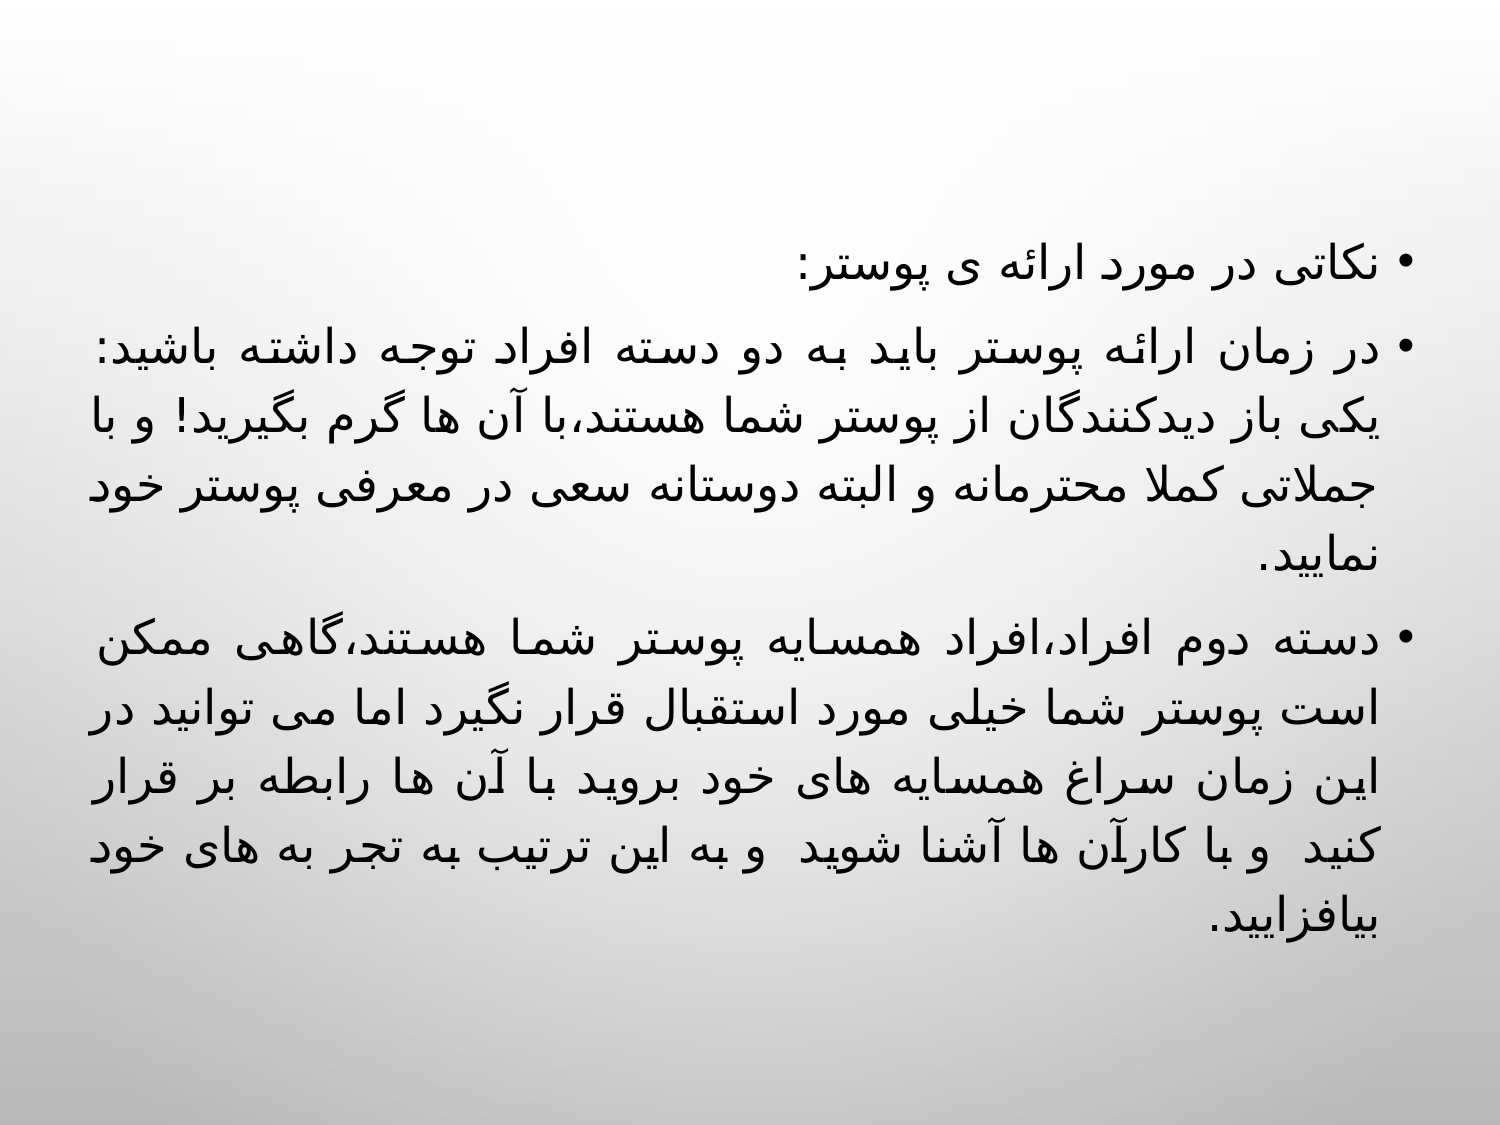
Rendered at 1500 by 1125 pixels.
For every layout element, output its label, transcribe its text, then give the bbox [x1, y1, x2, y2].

list نکاتی در مورد ارائه ی پوستر: در زمان ارائه پوستر باید به دو دسته افراد توجه داشته باشید: یکی باز دیدکنندگان از پوستر شما هستند،با آن ها گرم بگیرید! و با جملاتی کملا محترمانه و البته دوستانه سعی در معرفی پوستر خود نمایید. دسته دوم افراد،افراد همسایه پوستر شما هستند،گاهی ممکن است پوستر شما خیلی مورد استقبال قرار نگیرد اما می توانید در این زمان سراغ همسایه های خود بروید با آن ها رابطه بر قرار کنید و با کارآن ها آشنا شوید و به این ترتیب به تجر به های خود بیافزایید. [75, 212, 1425, 950]
picture [0, 0, 1500, 1125]
